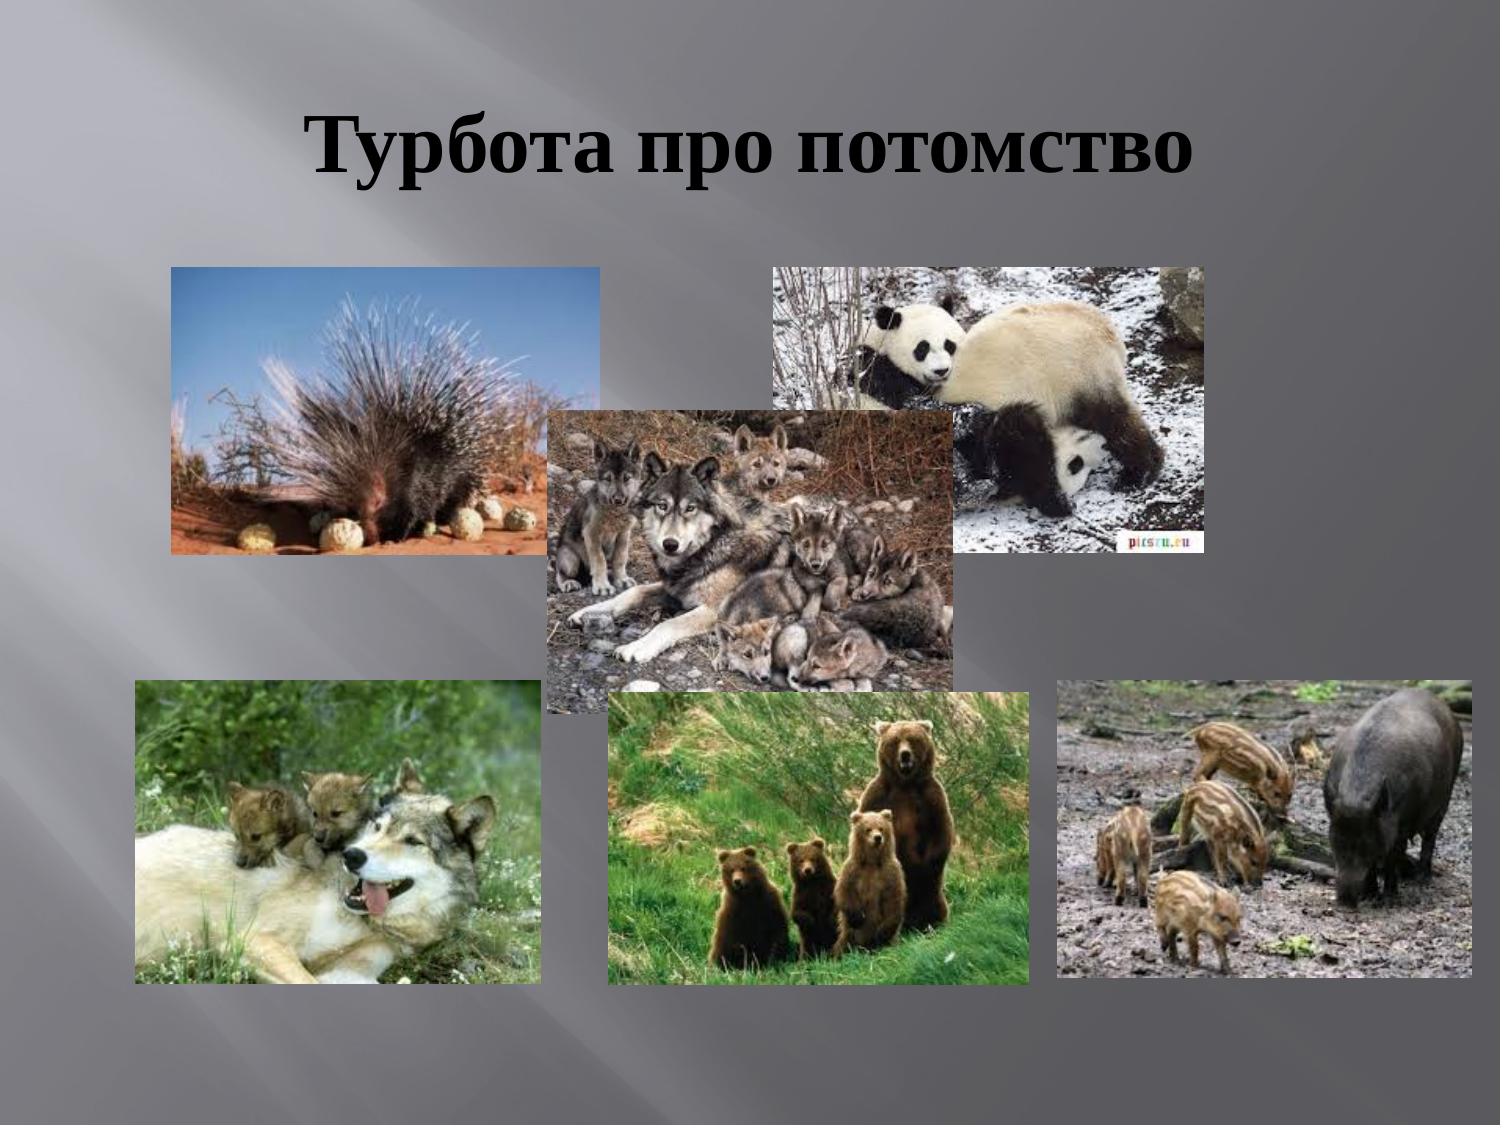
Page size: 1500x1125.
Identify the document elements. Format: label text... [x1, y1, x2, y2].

picture [135, 680, 541, 984]
picture [1056, 680, 1472, 978]
title Турбота про потомство [75, 45, 1425, 233]
picture [170, 266, 1204, 985]
